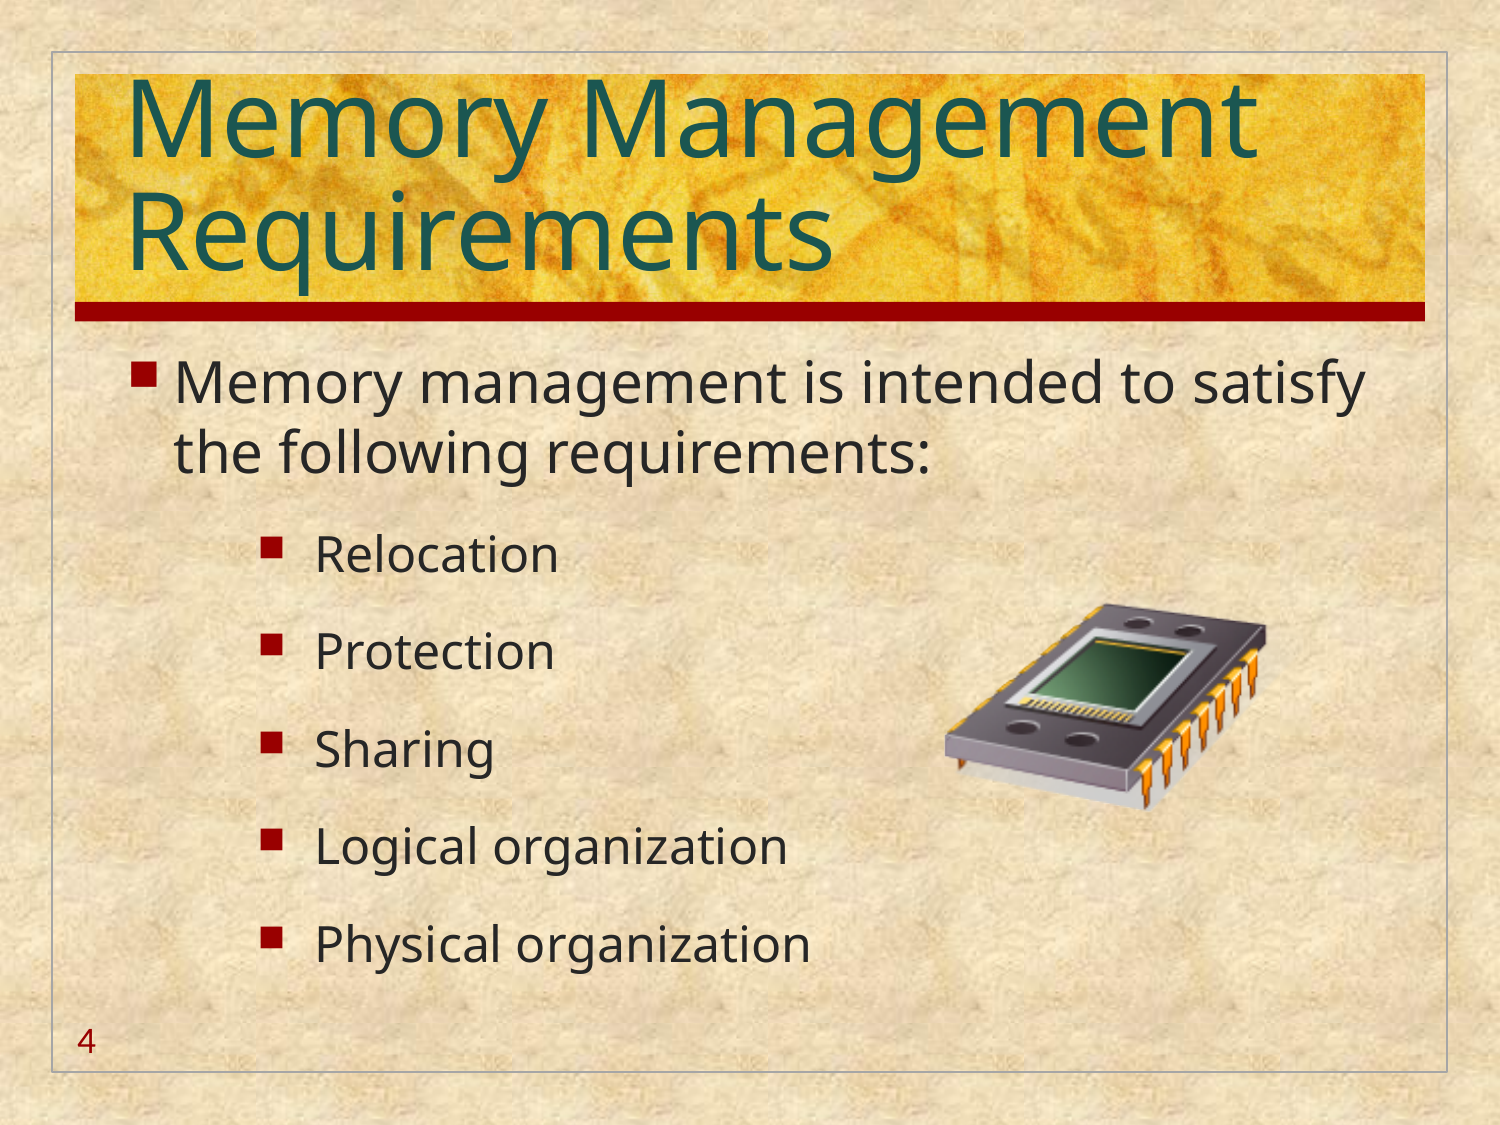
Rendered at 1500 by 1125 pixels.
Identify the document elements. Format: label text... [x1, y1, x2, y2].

list Memory management is intended to satisfy the following requirements: Relocation Protection Sharing Logical organization Physical organization [112, 337, 1413, 1063]
slide_number 4 [62, 1008, 150, 1069]
title Memory Management Requirements [108, 74, 1392, 292]
picture [0, 0, 1500, 1125]
